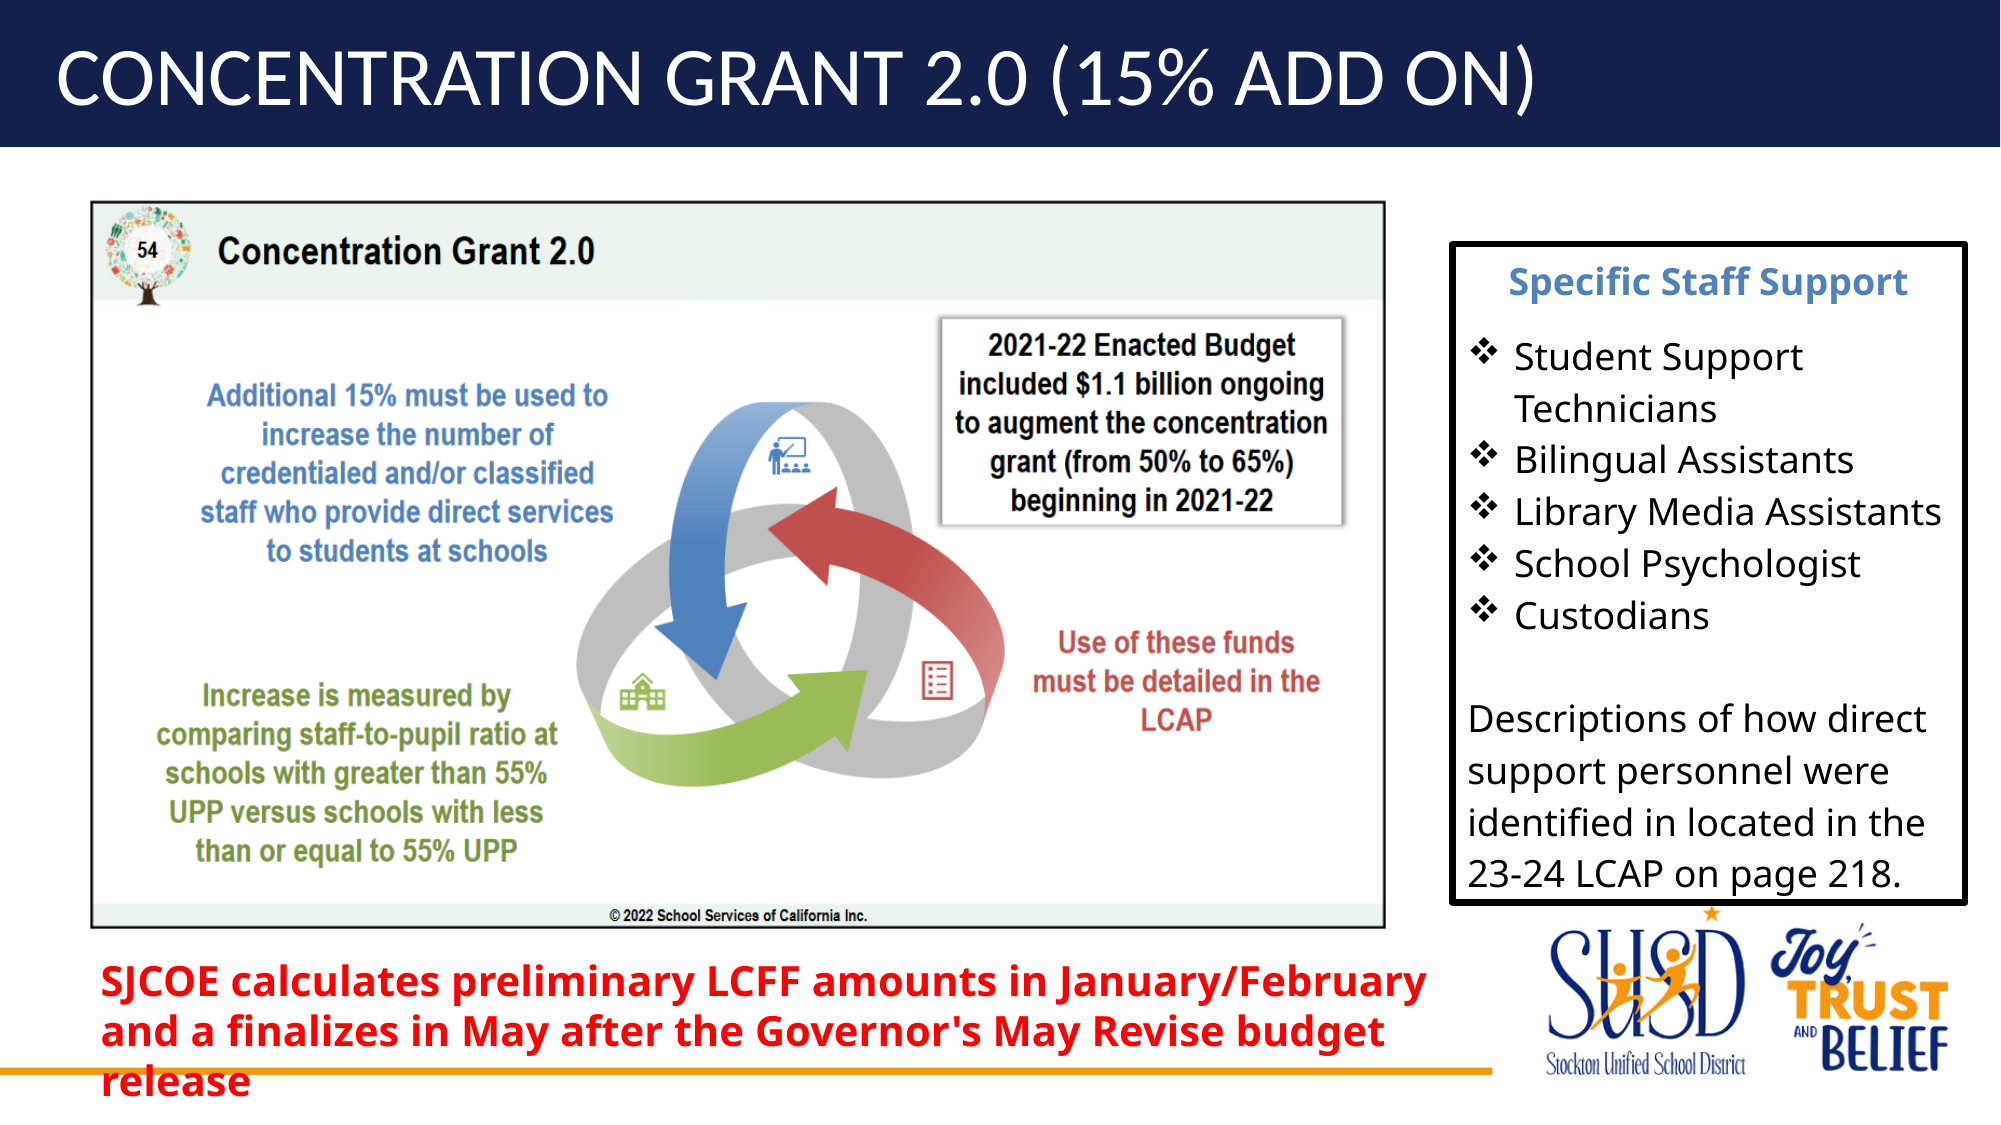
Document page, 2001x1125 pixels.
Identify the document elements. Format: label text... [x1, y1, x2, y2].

picture [0, 0, 2001, 1125]
text_box SJCOE calculates preliminary LCFF amounts in January/February and a finalizes in May after the Governor's May Revise budget release [85, 946, 1466, 1112]
title Concentration grant 2.0 (15% Add on) [41, 36, 1966, 122]
text_box Specific Staff Support Student Support Technicians Bilingual Assistants Library Media Assistants School Psychologist Custodians Descriptions of how direct support personnel were identified in located in the 23-24 LCAP on page 218. [1452, 244, 1966, 903]
